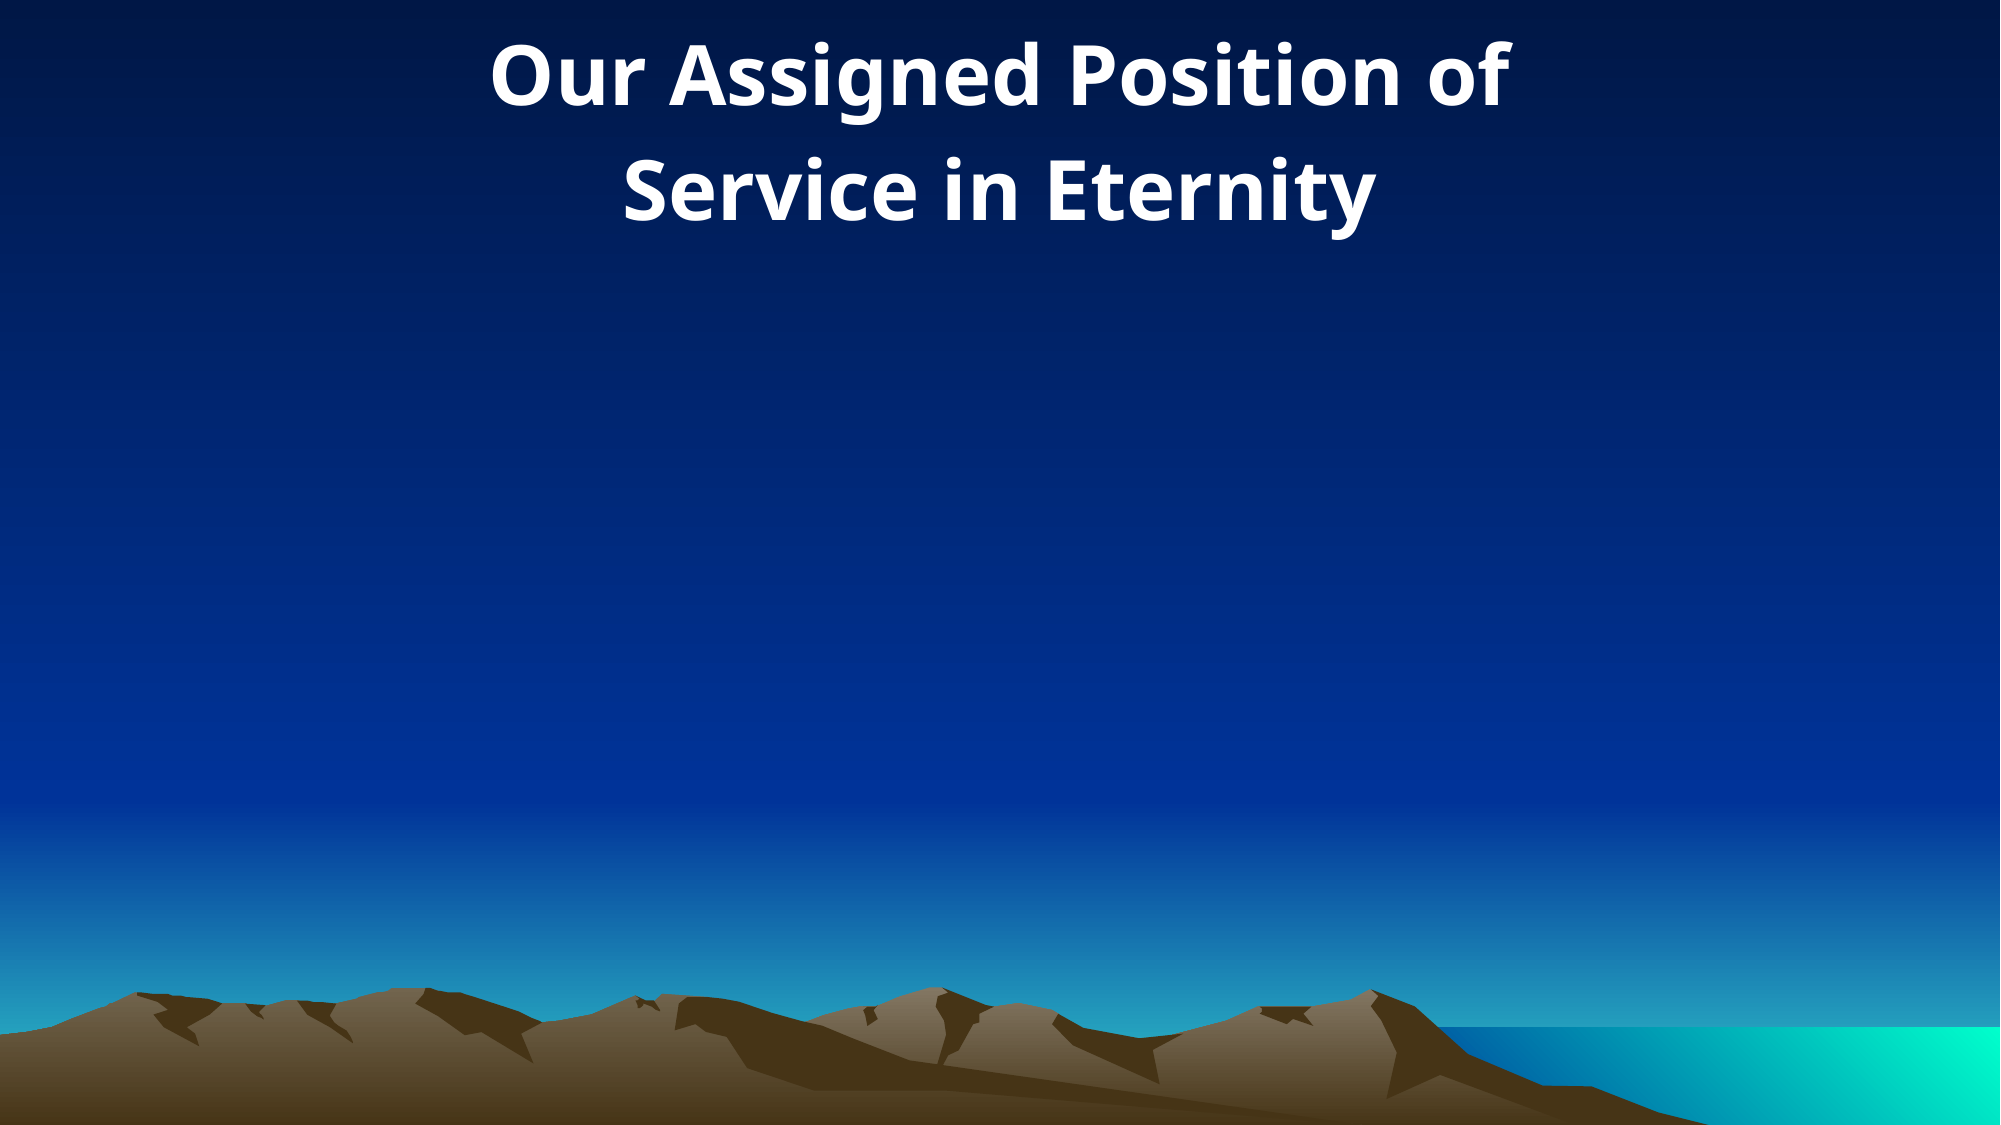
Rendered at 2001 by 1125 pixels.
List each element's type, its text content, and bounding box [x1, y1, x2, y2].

text_box Our Assigned Position of Service in Eternity [0, 0, 2000, 838]
